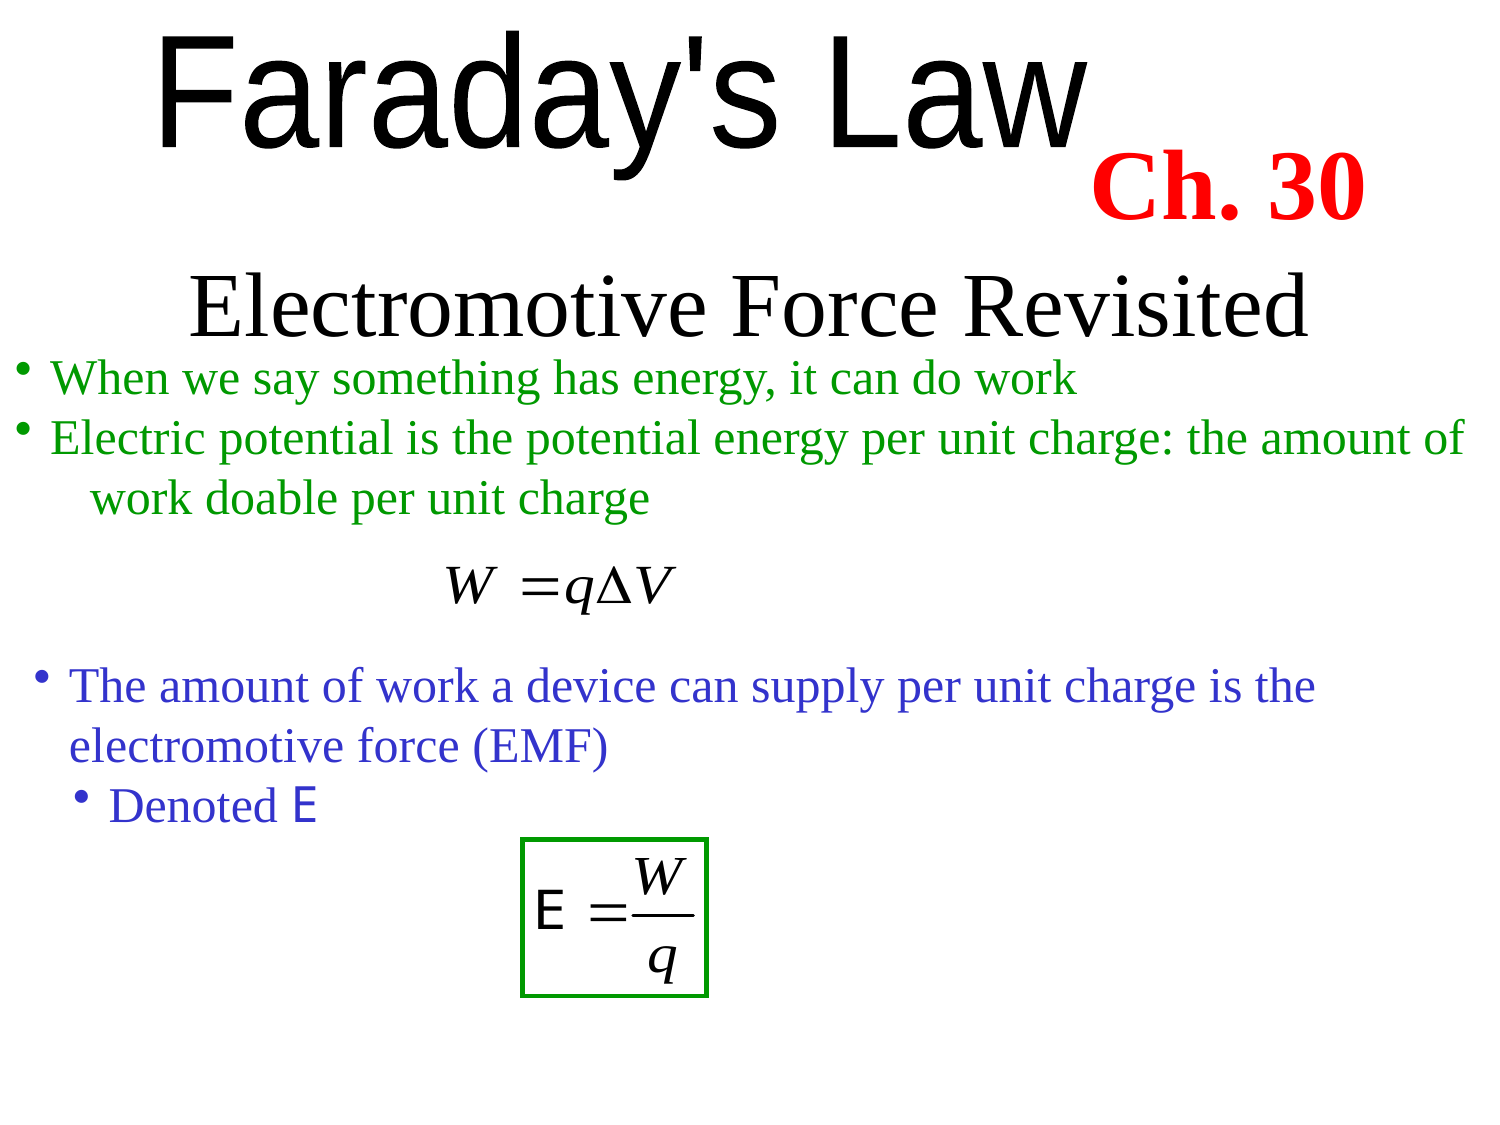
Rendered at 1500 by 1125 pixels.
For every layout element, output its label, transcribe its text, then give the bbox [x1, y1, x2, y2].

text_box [438, 552, 690, 627]
text_box Ch. 30 [1074, 112, 1463, 248]
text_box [524, 841, 705, 994]
text_box Electromotive Force Revisited [0, 237, 1500, 337]
text_box When we say something has energy, it can do work Electric potential is the potential energy per unit charge: the amount of work doable per unit charge [0, 337, 1500, 533]
text_box The amount of work a device can supply per unit charge is the electromotive force (EMF) Denoted E [18, 645, 1482, 840]
